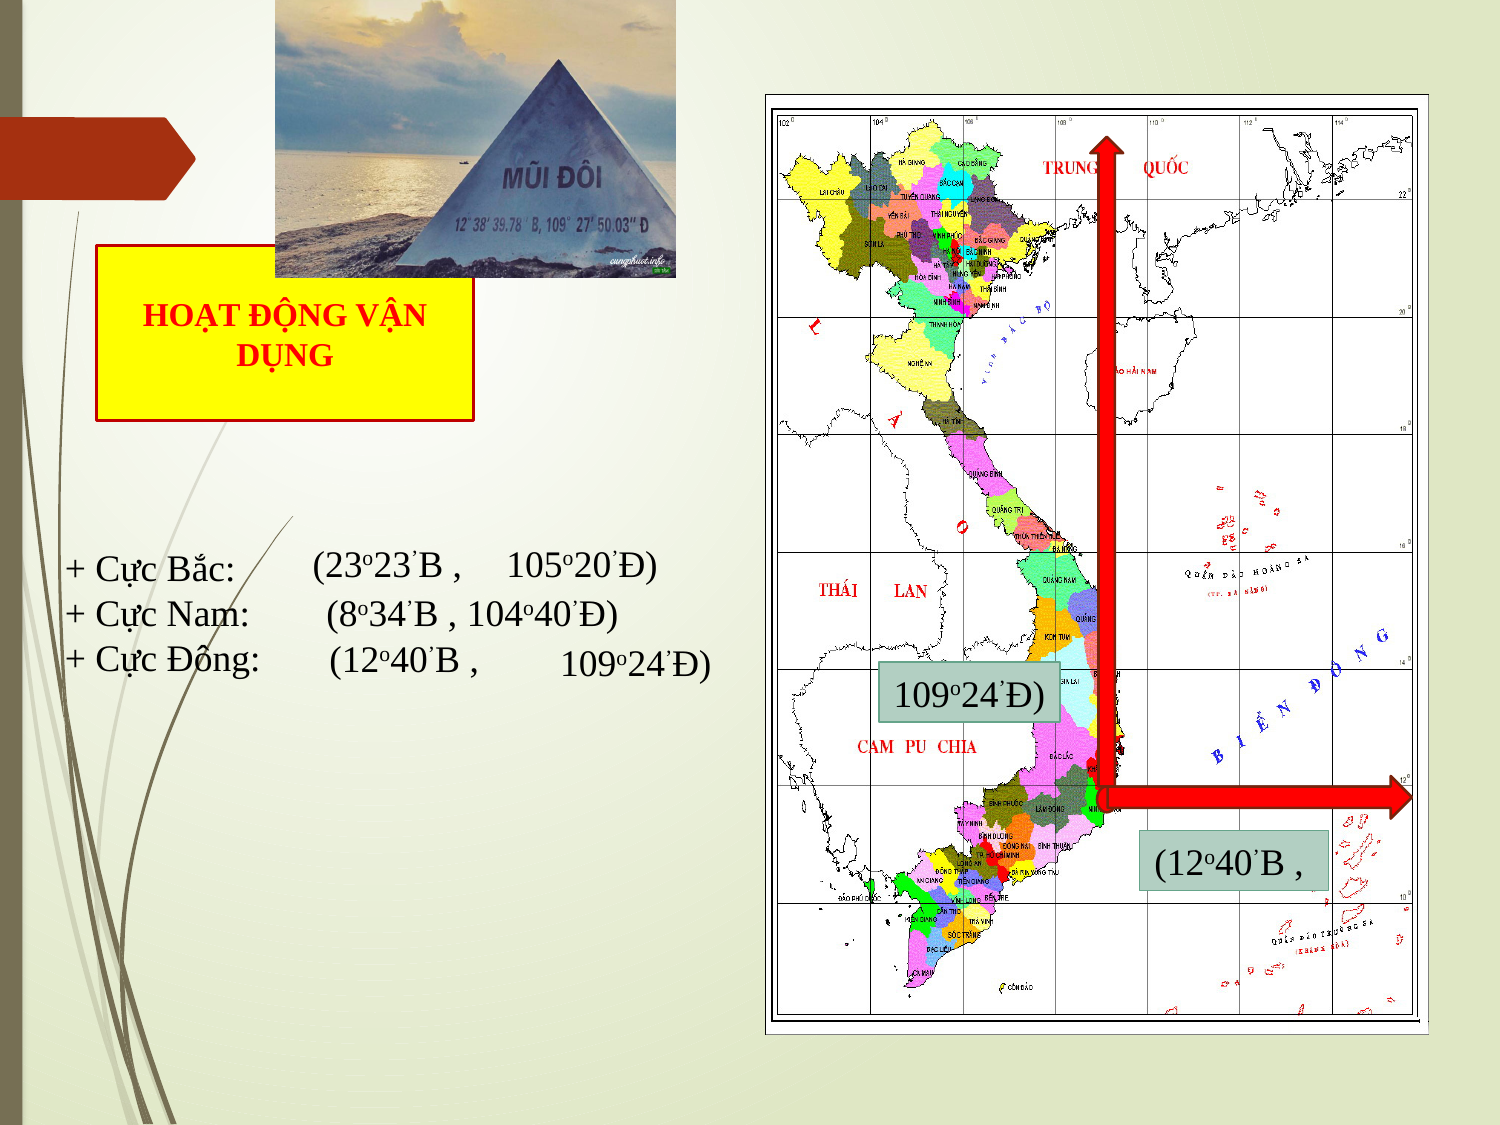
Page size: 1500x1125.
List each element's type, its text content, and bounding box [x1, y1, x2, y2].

picture [274, 0, 676, 278]
text_box (12o40’B , [314, 627, 504, 688]
picture [765, 94, 1429, 1035]
list HOẠT ĐỘNG VẬN DỤNG [95, 244, 475, 422]
text_box (23o23’B , [297, 532, 487, 592]
text_box + Cực Bắc: + Cực Nam: (8o34’B , 104o40’Đ) + Cực Đông: [50, 536, 760, 687]
text_box 105o20’Đ) [491, 532, 673, 592]
text_box 109o24’Đ) [545, 631, 727, 692]
